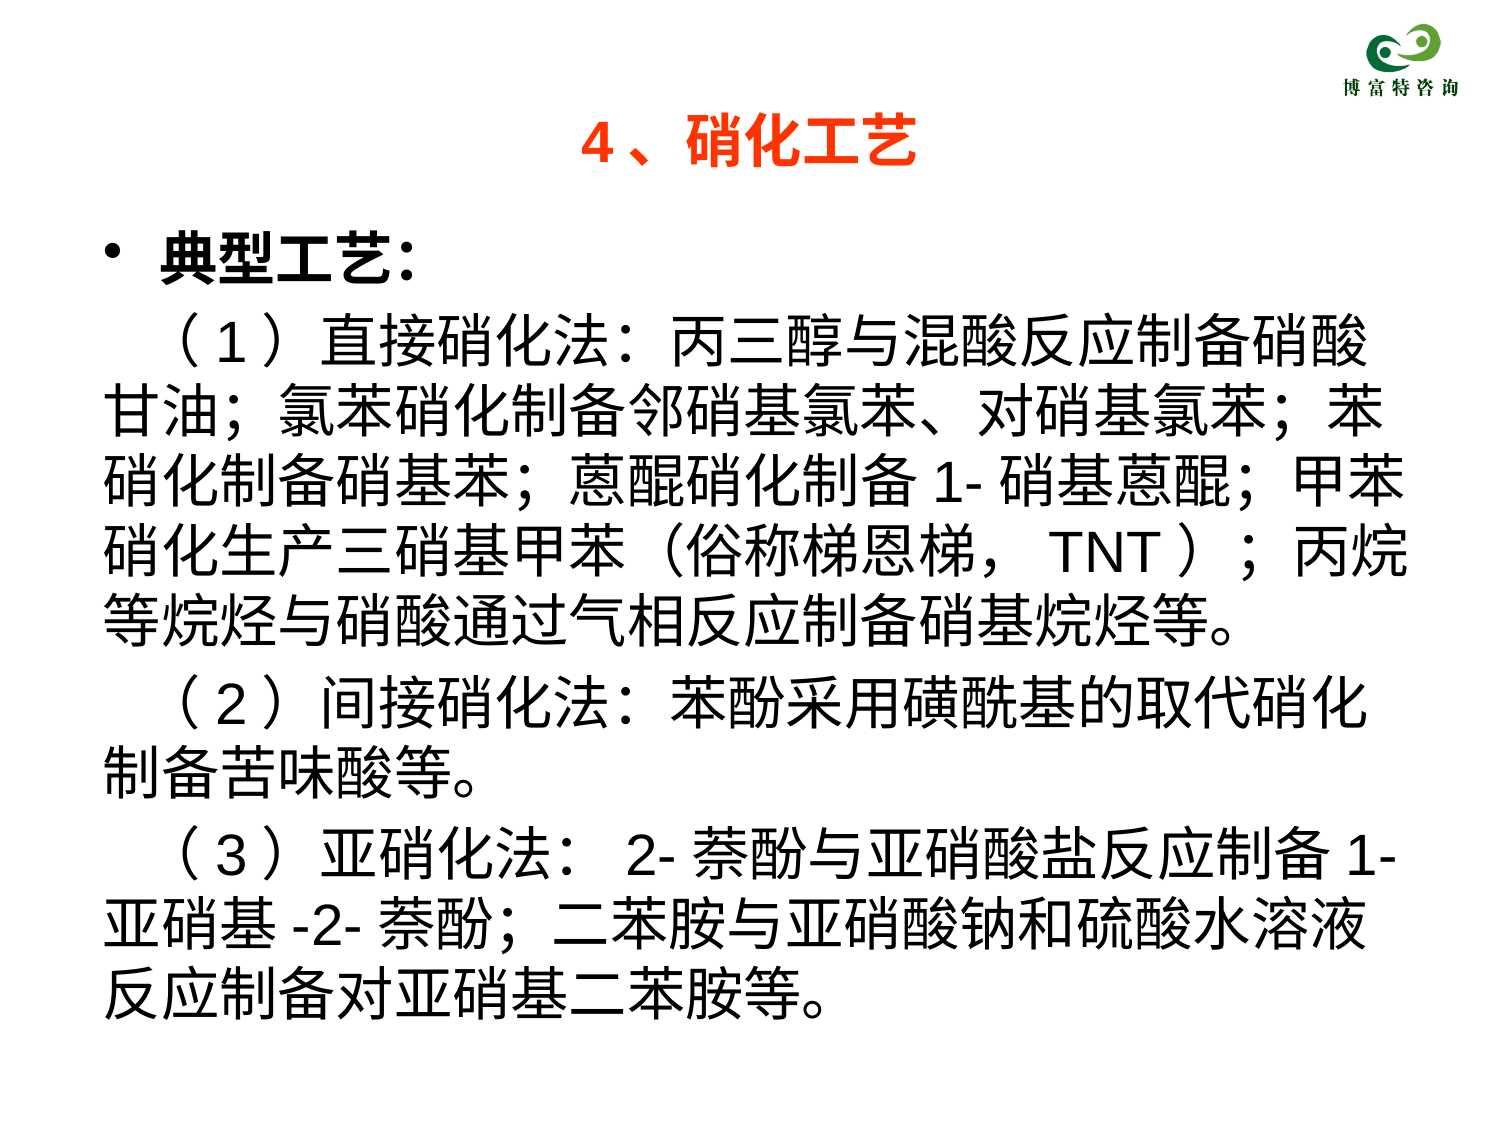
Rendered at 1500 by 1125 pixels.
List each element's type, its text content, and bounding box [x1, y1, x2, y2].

picture [1329, 23, 1477, 99]
list 典型工艺： （1）直接硝化法：丙三醇与混酸反应制备硝酸甘油；氯苯硝化制备邻硝基氯苯、对硝基氯苯；苯硝化制备硝基苯；蒽醌硝化制备1-硝基蒽醌；甲苯硝化生产三硝基甲苯（俗称梯恩梯，TNT）；丙烷等烷烃与硝酸通过气相反应制备硝基烷烃等。 （2）间接硝化法：苯酚采用磺酰基的取代硝化制备苦味酸等。 （3）亚硝化法：2-萘酚与亚硝酸盐反应制备1-亚硝基-2-萘酚；二苯胺与亚硝酸钠和硫酸水溶液反应制备对亚硝基二苯胺等。 [87, 214, 1439, 1064]
title 4、硝化工艺 [74, 44, 1426, 233]
